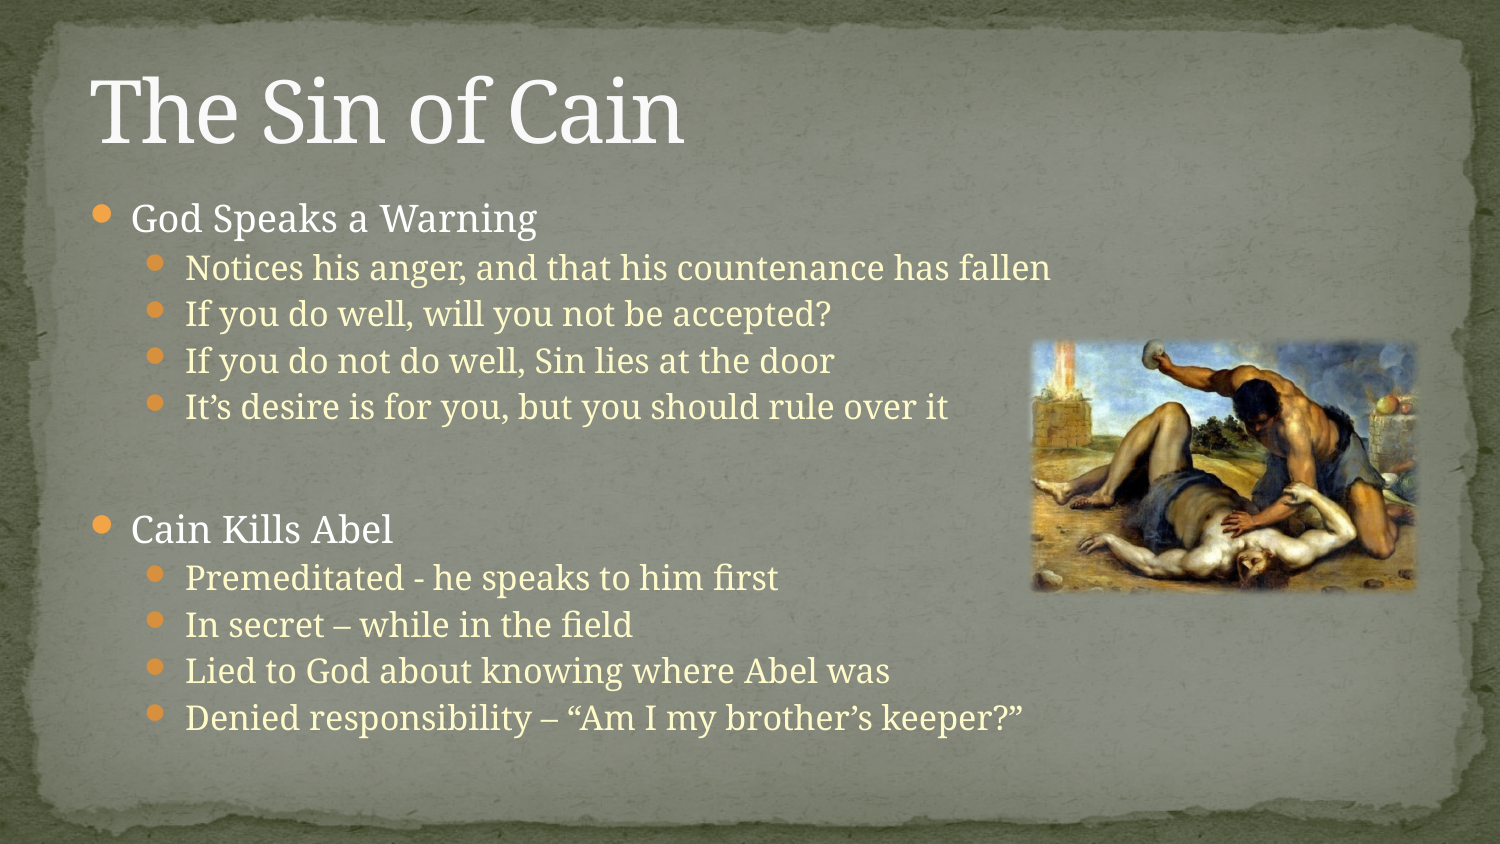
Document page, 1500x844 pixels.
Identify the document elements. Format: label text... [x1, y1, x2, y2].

picture [1025, 335, 1423, 599]
list God Speaks a Warning Notices his anger, and that his countenance has fallen If you do well, will you not be accepted? If you do not do well, Sin lies at the door It’s desire is for you, but you should rule over it Cain Kills Abel Premeditated - he speaks to him first In secret – while in the field Lied to God about knowing where Abel was Denied responsibility – “Am I my brother’s keeper?” [75, 187, 1425, 750]
title The Sin of Cain [74, 18, 1425, 169]
